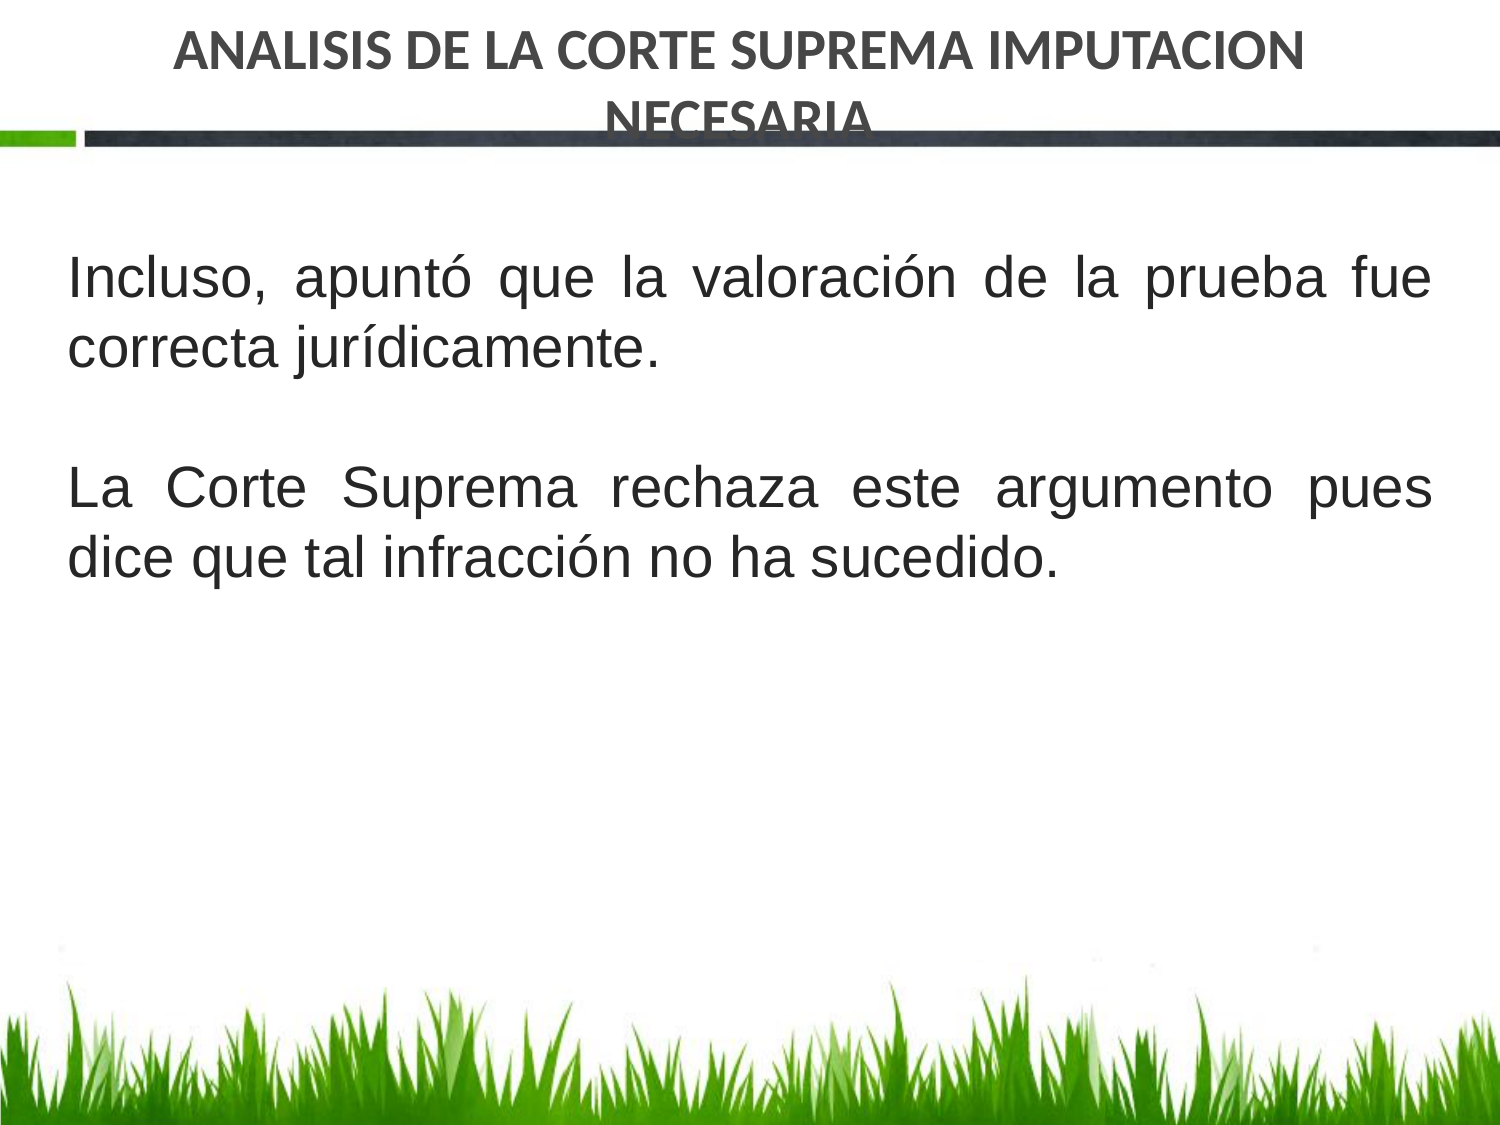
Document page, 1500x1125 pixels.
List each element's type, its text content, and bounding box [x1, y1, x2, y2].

title ANALISIS DE LA CORTE SUPREMA IMPUTACION NECESARIA [29, 24, 1450, 138]
picture [0, 0, 1500, 1125]
text_box Incluso, apuntó que la valoración de la prueba fue correcta jurídicamente. La Corte Suprema rechaza este argumento pues dice que tal infracción no ha sucedido. [53, 231, 1450, 858]
